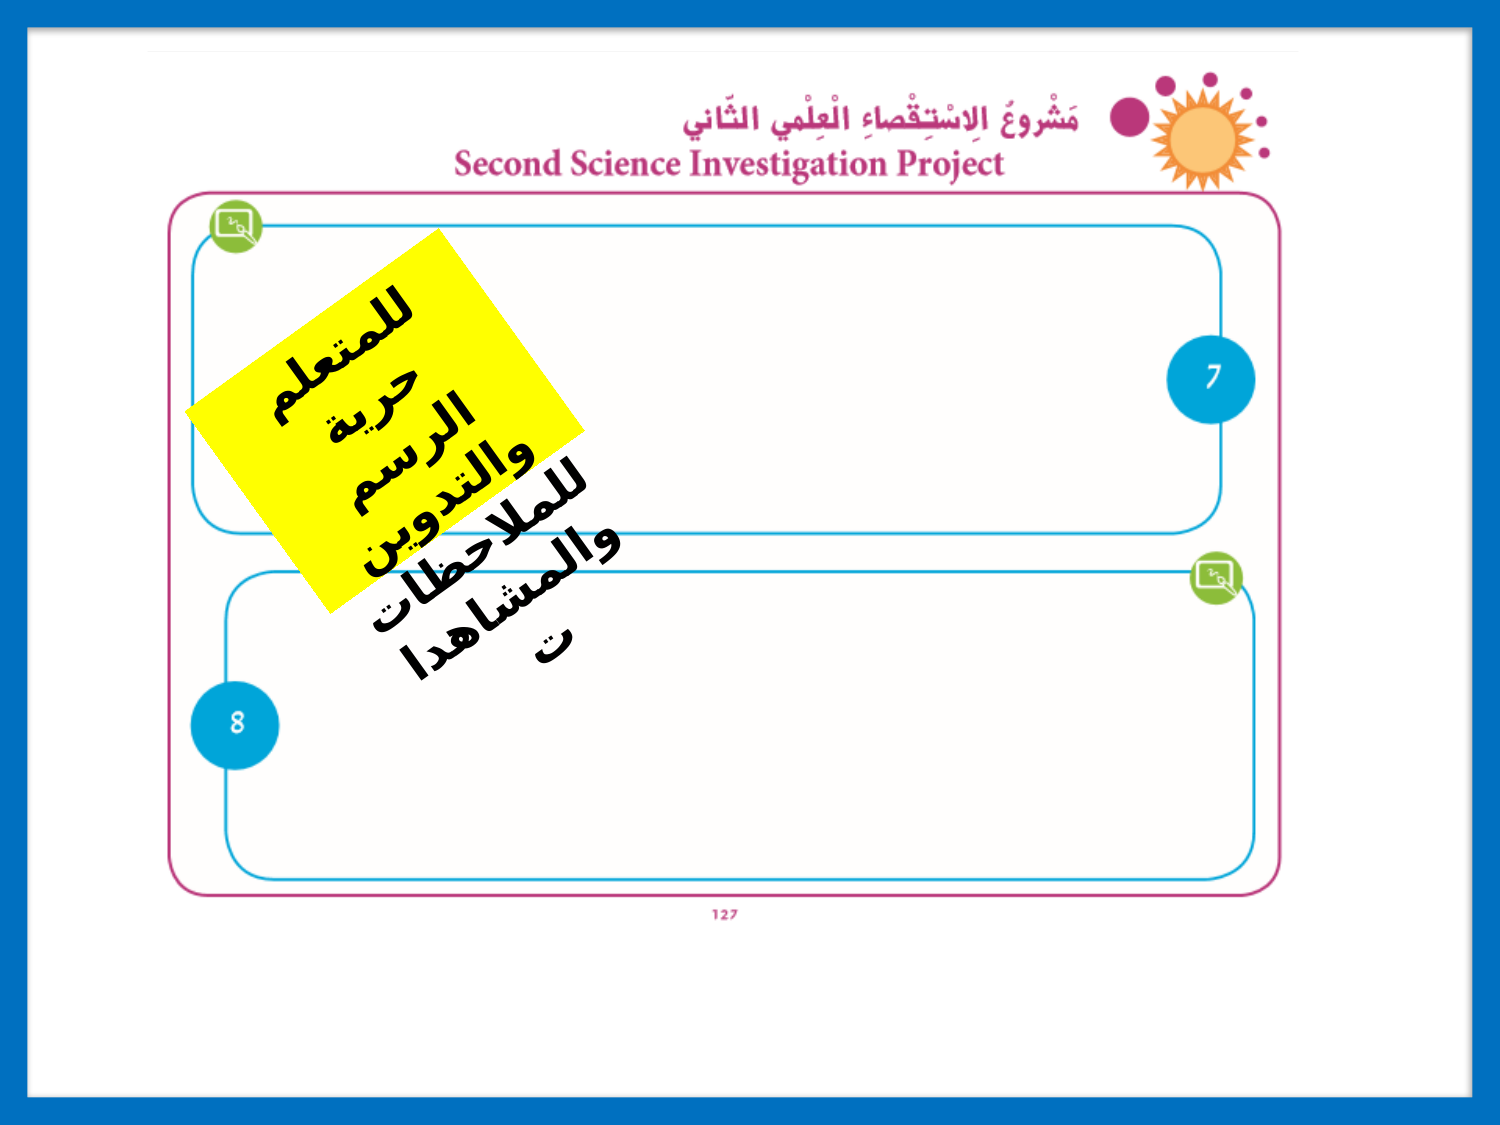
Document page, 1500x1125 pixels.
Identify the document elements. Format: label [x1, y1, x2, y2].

text_box [0, 0, 1500, 1125]
picture [147, 50, 1299, 947]
